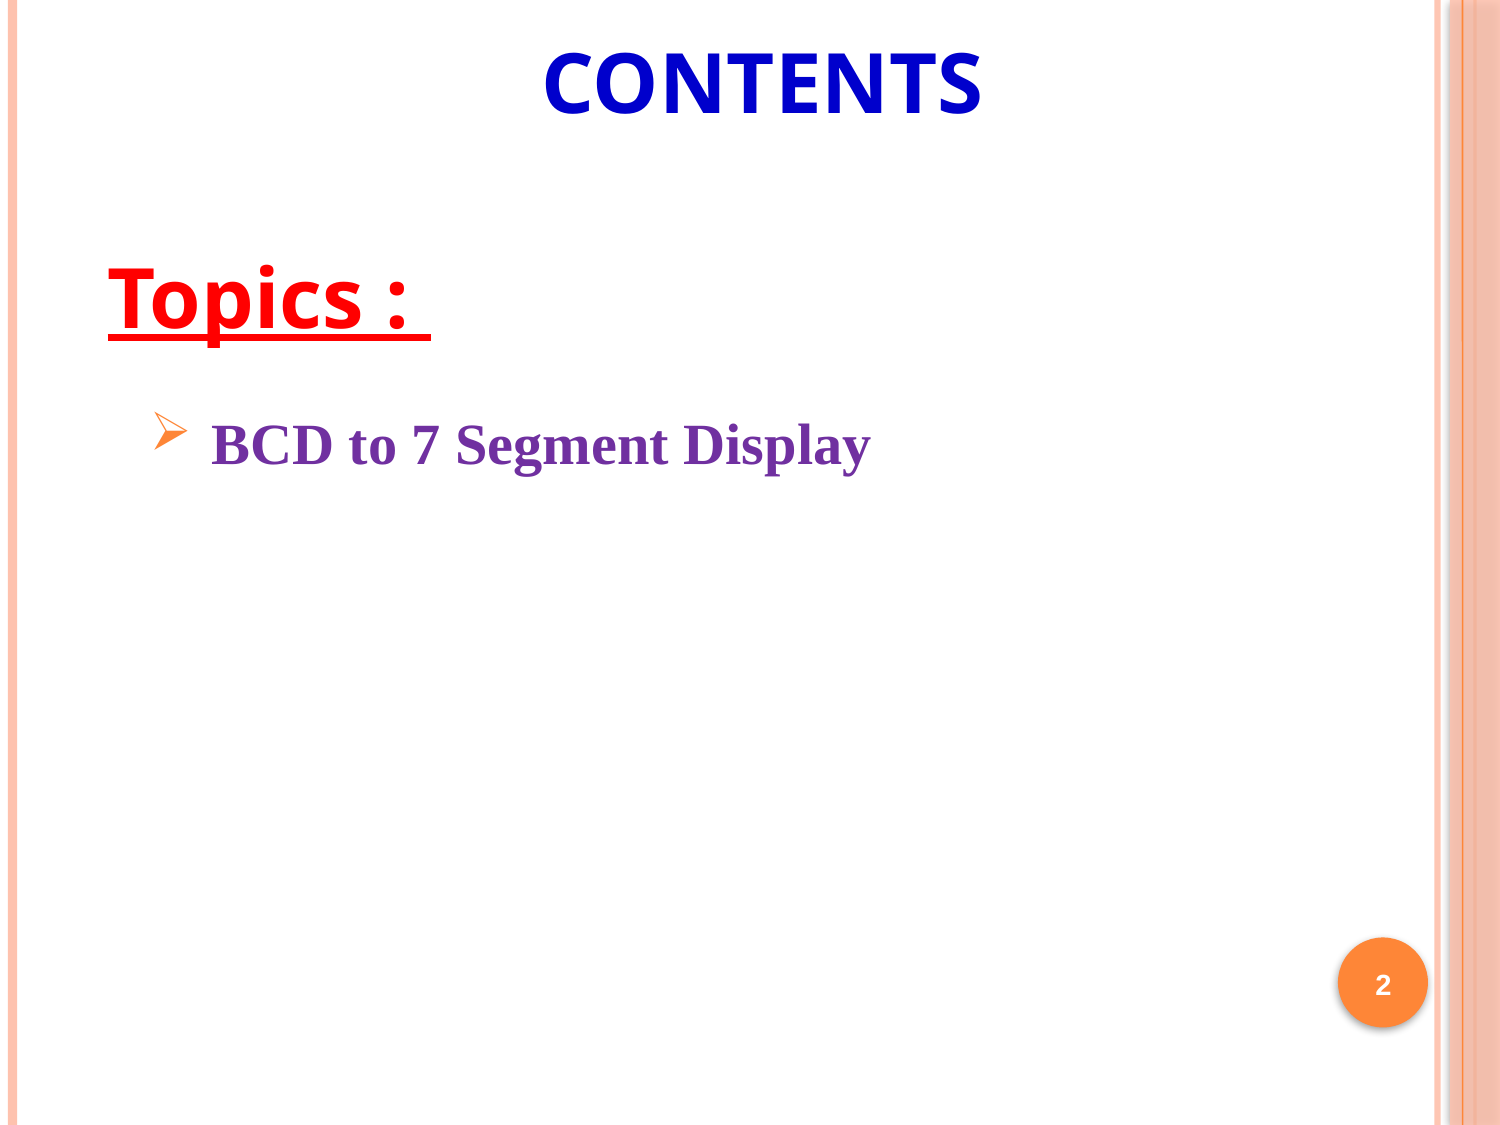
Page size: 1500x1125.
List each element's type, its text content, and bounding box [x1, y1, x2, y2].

slide_number 2 [1333, 940, 1434, 1027]
title Contents [87, 24, 1438, 138]
list Topics : BCD to 7 Segment Display [75, 187, 1450, 700]
